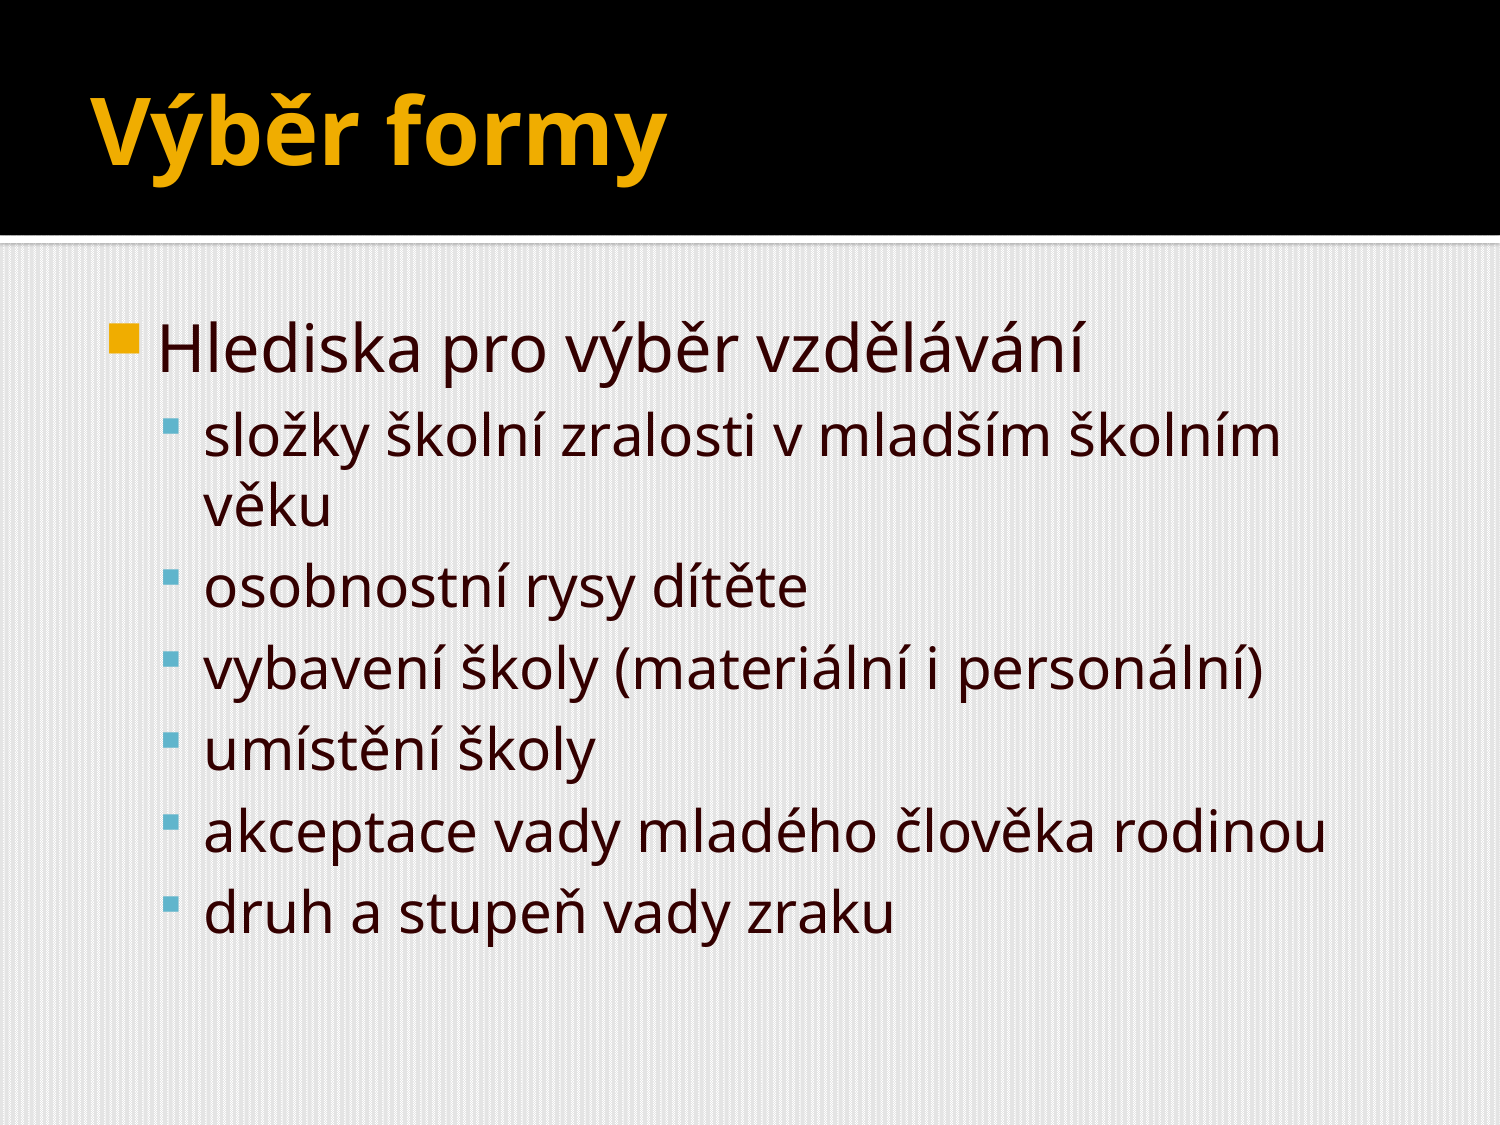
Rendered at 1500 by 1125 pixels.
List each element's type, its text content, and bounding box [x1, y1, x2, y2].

title Výběr formy [75, 25, 1425, 231]
list Hlediska pro výběr vzdělávání složky školní zralosti v mladším školním věku osobnostní rysy dítěte vybavení školy (materiální i personální) umístění školy akceptace vady mladého člověka rodinou druh a stupeň vady zraku [75, 291, 1425, 1050]
